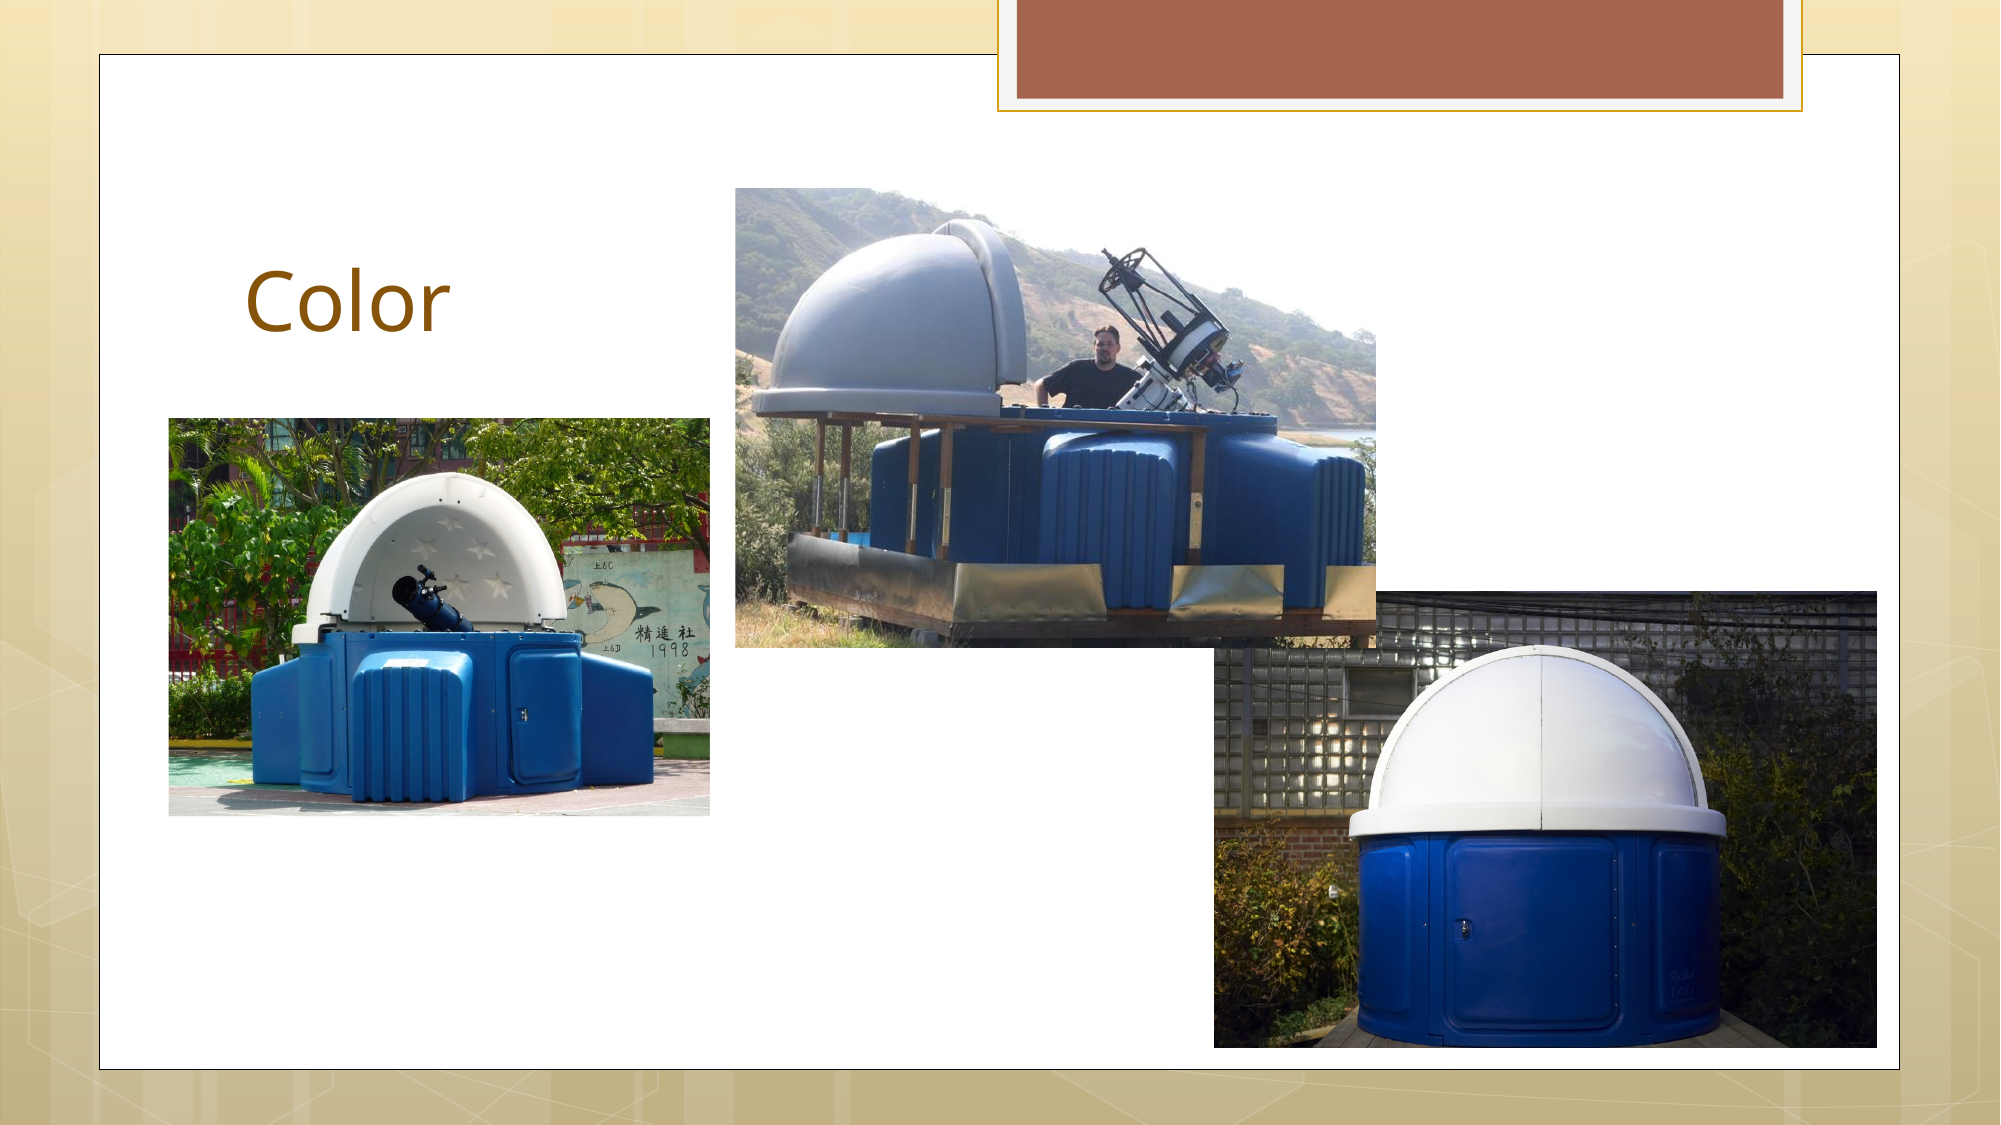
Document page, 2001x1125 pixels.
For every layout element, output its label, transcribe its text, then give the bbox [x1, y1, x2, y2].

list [167, 418, 710, 820]
title Color [228, 168, 1765, 357]
picture [735, 188, 1877, 1048]
